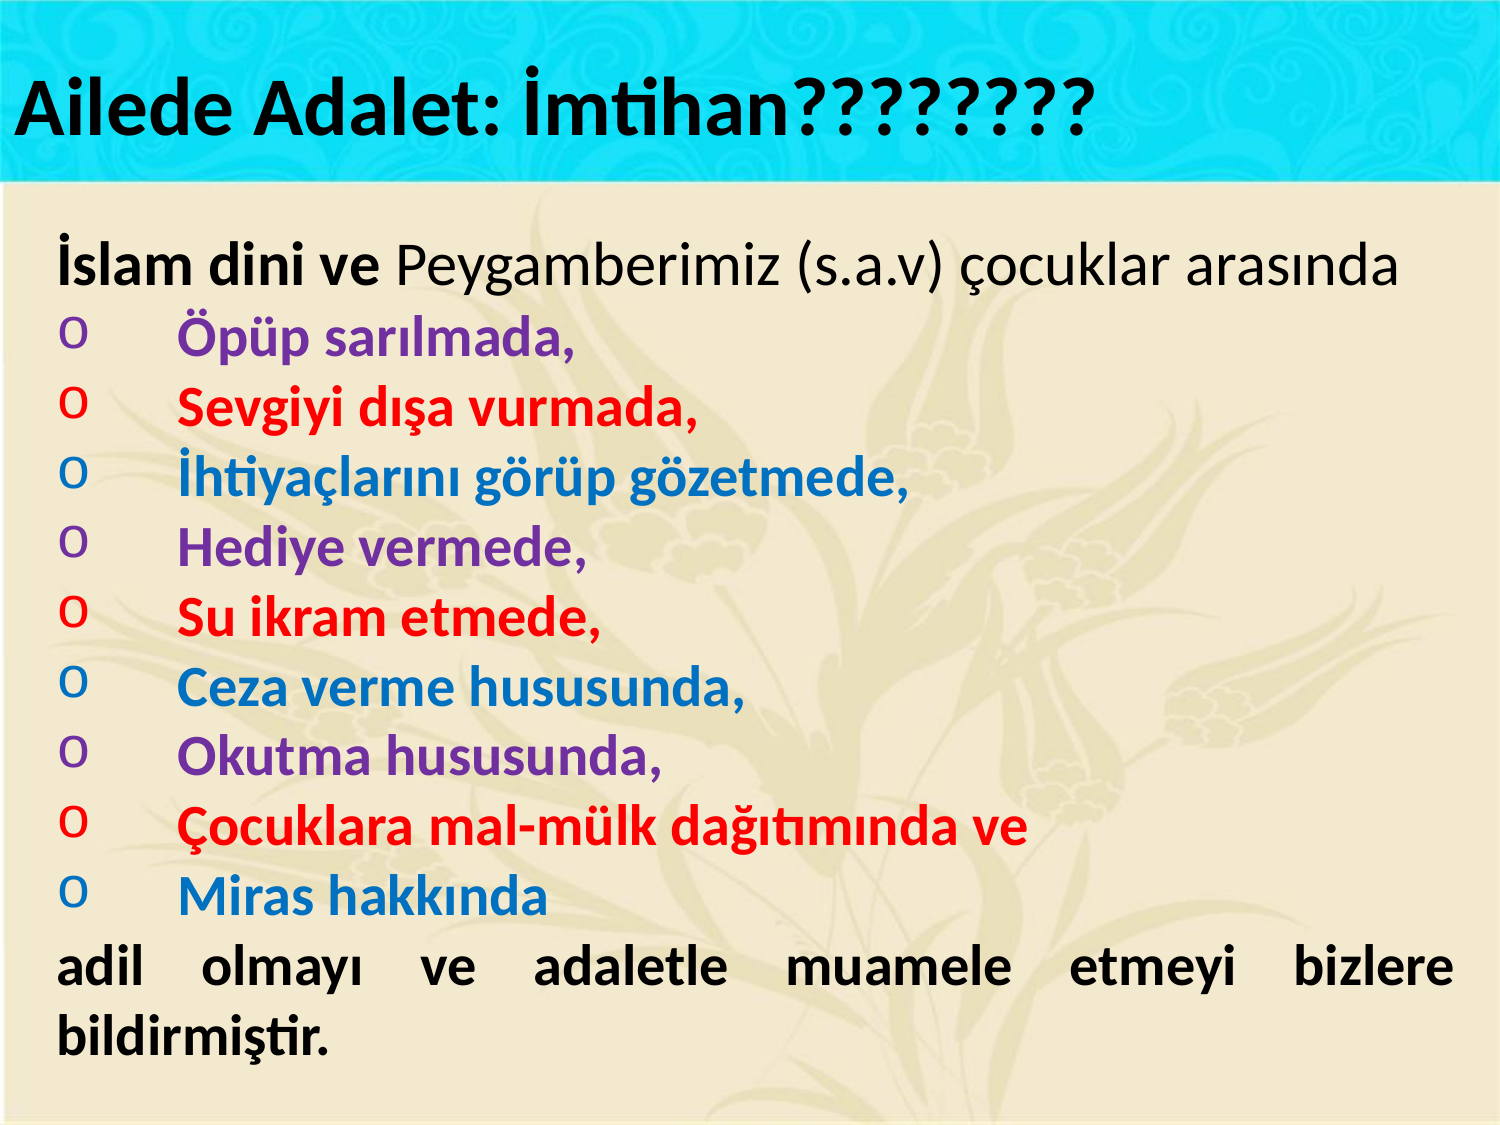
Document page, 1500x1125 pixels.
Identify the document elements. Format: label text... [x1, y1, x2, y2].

text_box İslam dini ve Peygamberimiz (s.a.v) çocuklar arasında Öpüp sarılmada, Sevgiyi dışa vurmada, İhtiyaçlarını görüp gözetmede, Hediye vermede, Su ikram etmede, Ceza verme hususunda, Okutma hususunda, Çocuklara mal-mülk dağıtımında ve Miras hakkında adil olmayı ve adaletle muamele etmeyi bizlere bildirmiştir. [39, 206, 1473, 1084]
text_box Ailede Adalet: İmtihan???????? [0, 29, 1496, 175]
picture [0, 0, 1500, 1125]
